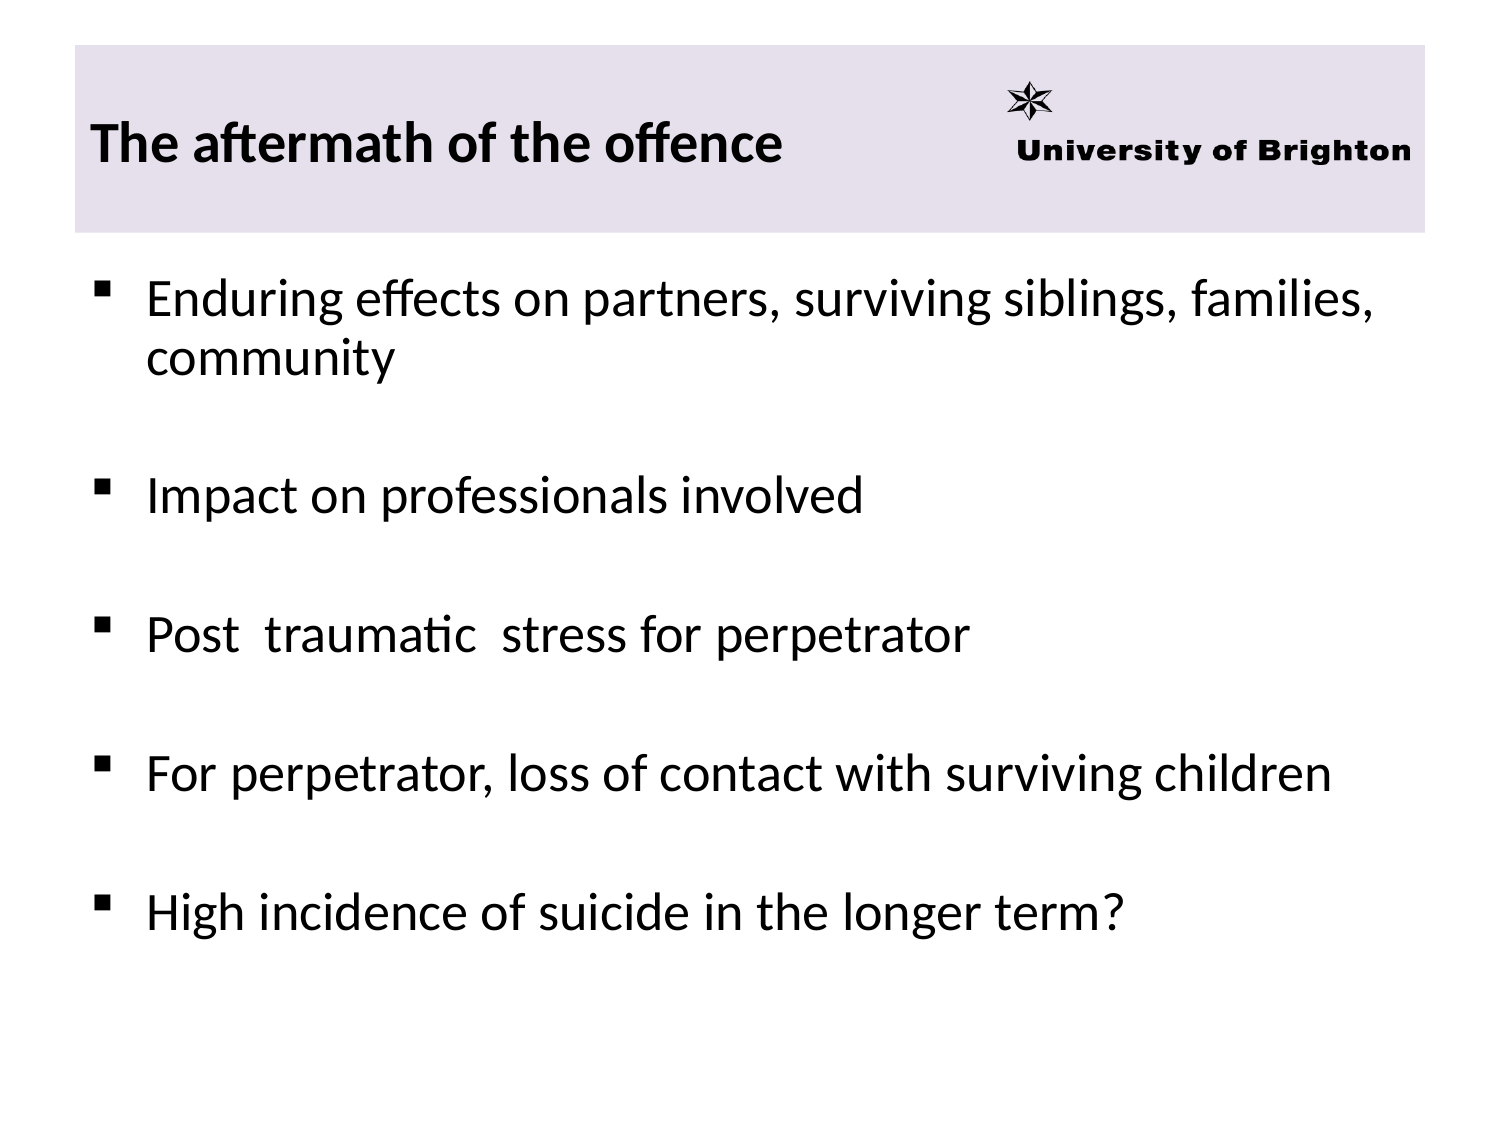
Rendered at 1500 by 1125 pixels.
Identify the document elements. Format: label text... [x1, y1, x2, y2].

list Enduring effects on partners, surviving siblings, families, community Impact on professionals involved Post traumatic stress for perpetrator For perpetrator, loss of contact with surviving children High incidence of suicide in the longer term? [75, 262, 1425, 1005]
title The aftermath of the offence [75, 45, 1425, 233]
picture [1007, 81, 1410, 165]
